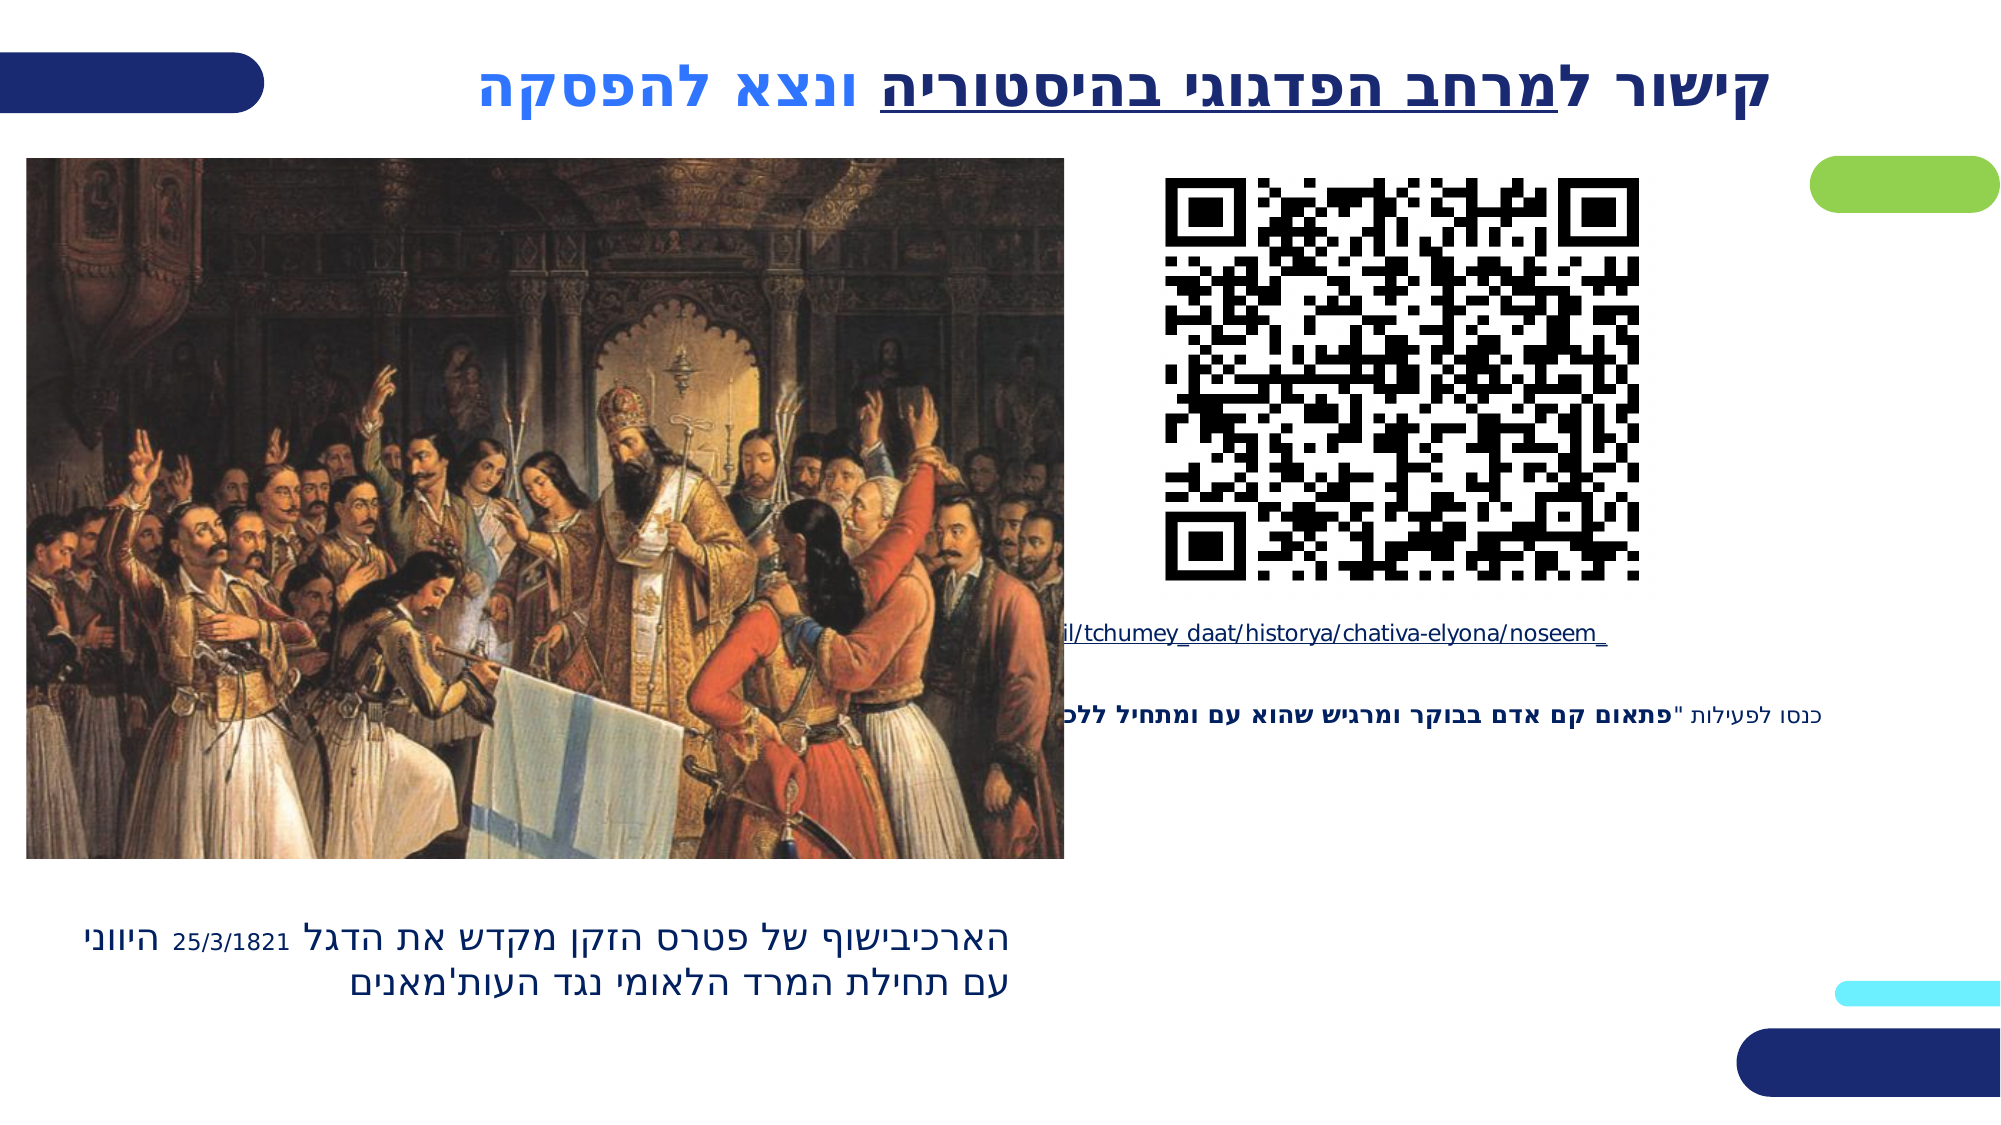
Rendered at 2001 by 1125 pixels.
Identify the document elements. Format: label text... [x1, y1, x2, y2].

picture [26, 157, 1065, 859]
picture [1141, 157, 1662, 601]
text_box https://pop.education.gov.il/tchumey_daat/historya/chativa-elyona/noseem_nilmadim/leomiyot/ כנסו לפעילות "פתאום קם אדם בבוקר ומרגיש שהוא עם ומתחיל ללכת" [1068, 611, 1838, 714]
text_box [1263, 270, 1878, 825]
title קישור למרחב הפדגוגי בהיסטוריה ונצא להפסקה [284, 30, 1966, 136]
text_box הארכיבישוף של פטרס הזקן מקדש את הדגל 25/3/1821 היווני עם תחילת המרד הלאומי נגד העות'מאנים [37, 905, 1026, 1011]
